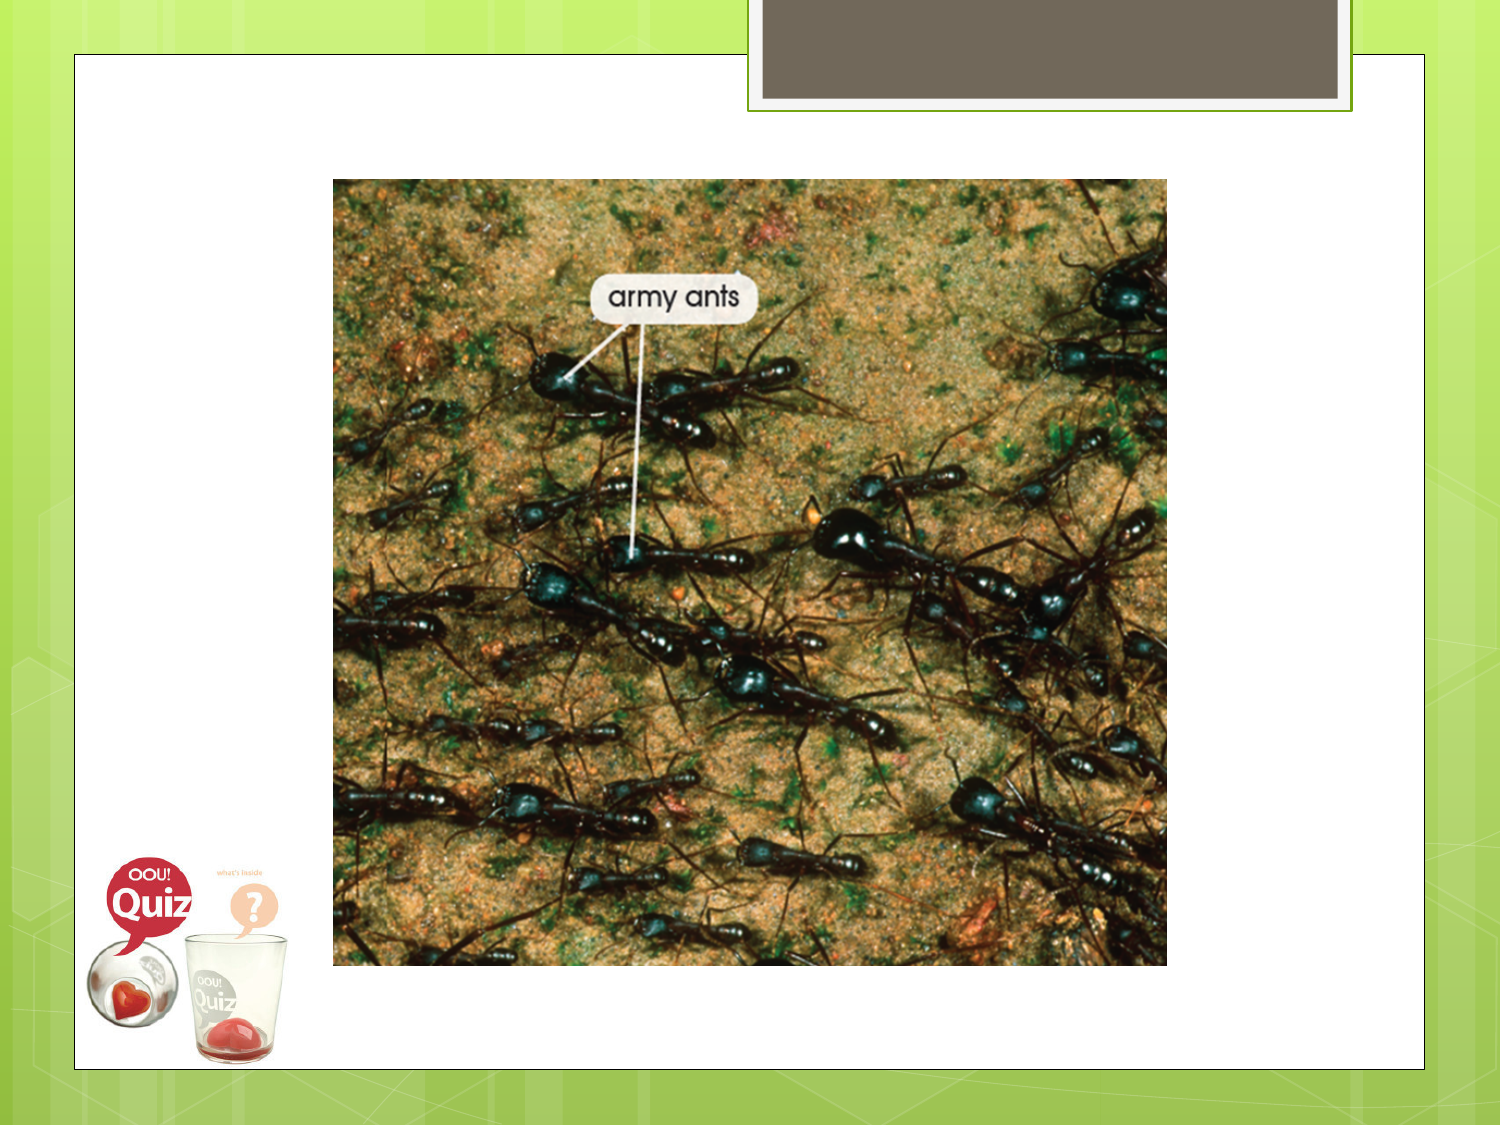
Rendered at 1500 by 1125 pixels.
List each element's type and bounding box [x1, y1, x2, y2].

picture [333, 179, 1167, 966]
picture [77, 849, 297, 1069]
